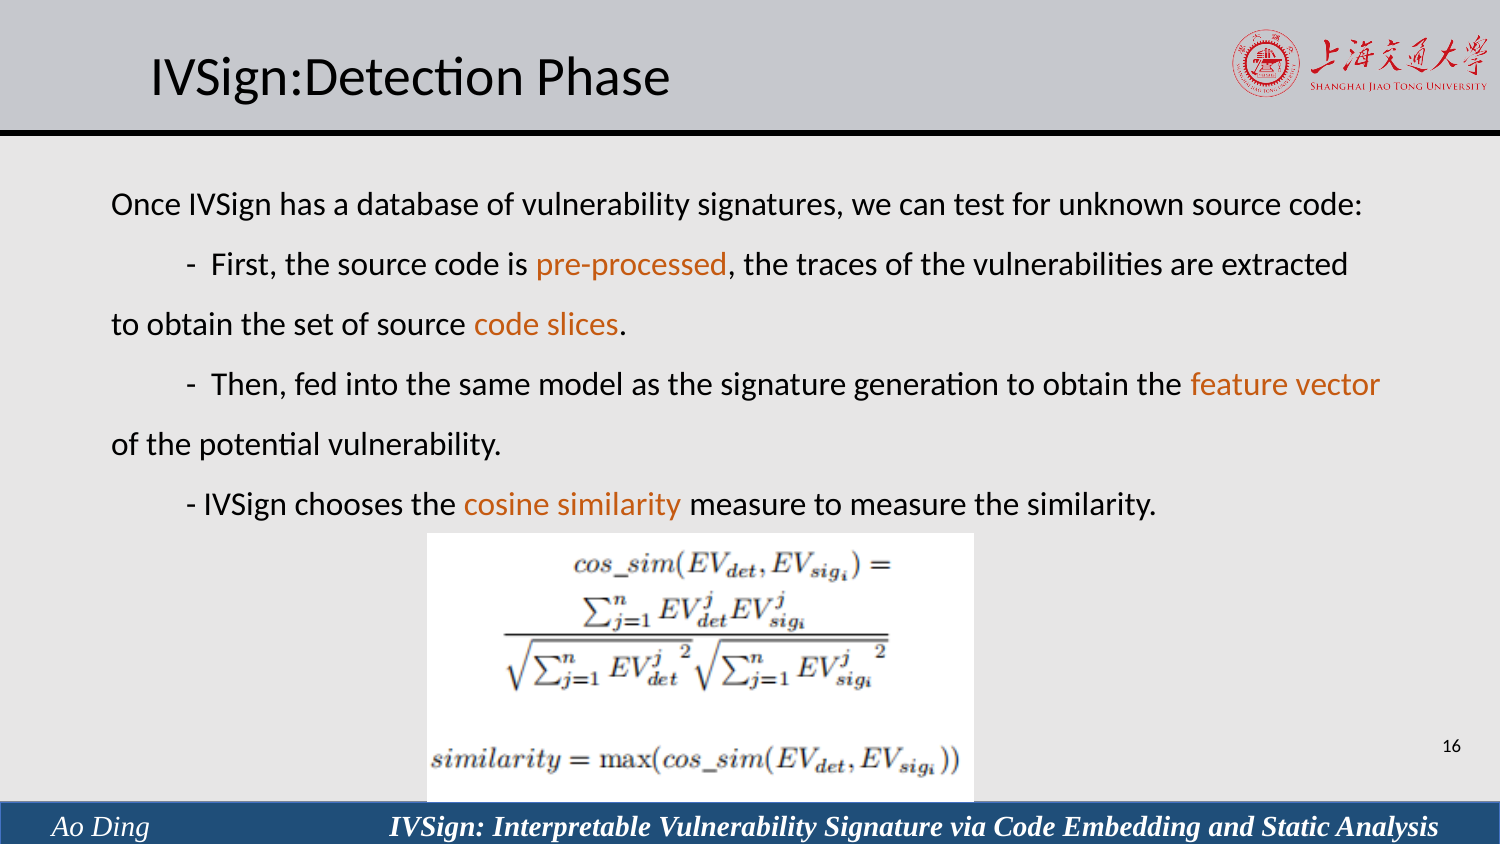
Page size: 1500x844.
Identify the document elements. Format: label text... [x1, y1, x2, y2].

text_box Once IVSign has a database of vulnerability signatures, we can test for unknown source code: - First, the source code is pre-processed, the traces of the vulnerabilities are extracted to obtain the set of source code slices. - Then, fed into the same model as the signature generation to obtain the feature vector of the potential vulnerability. - IVSign chooses the cosine similarity measure to measure the similarity. [96, 154, 1404, 529]
text_box Ao Ding IVSign: Interpretable Vulnerability Signature via Code Embedding and Static Analysis [0, 802, 1500, 844]
title IVSign:Detection Phase [135, 39, 1429, 115]
picture [426, 533, 974, 802]
picture [1219, 16, 1500, 109]
